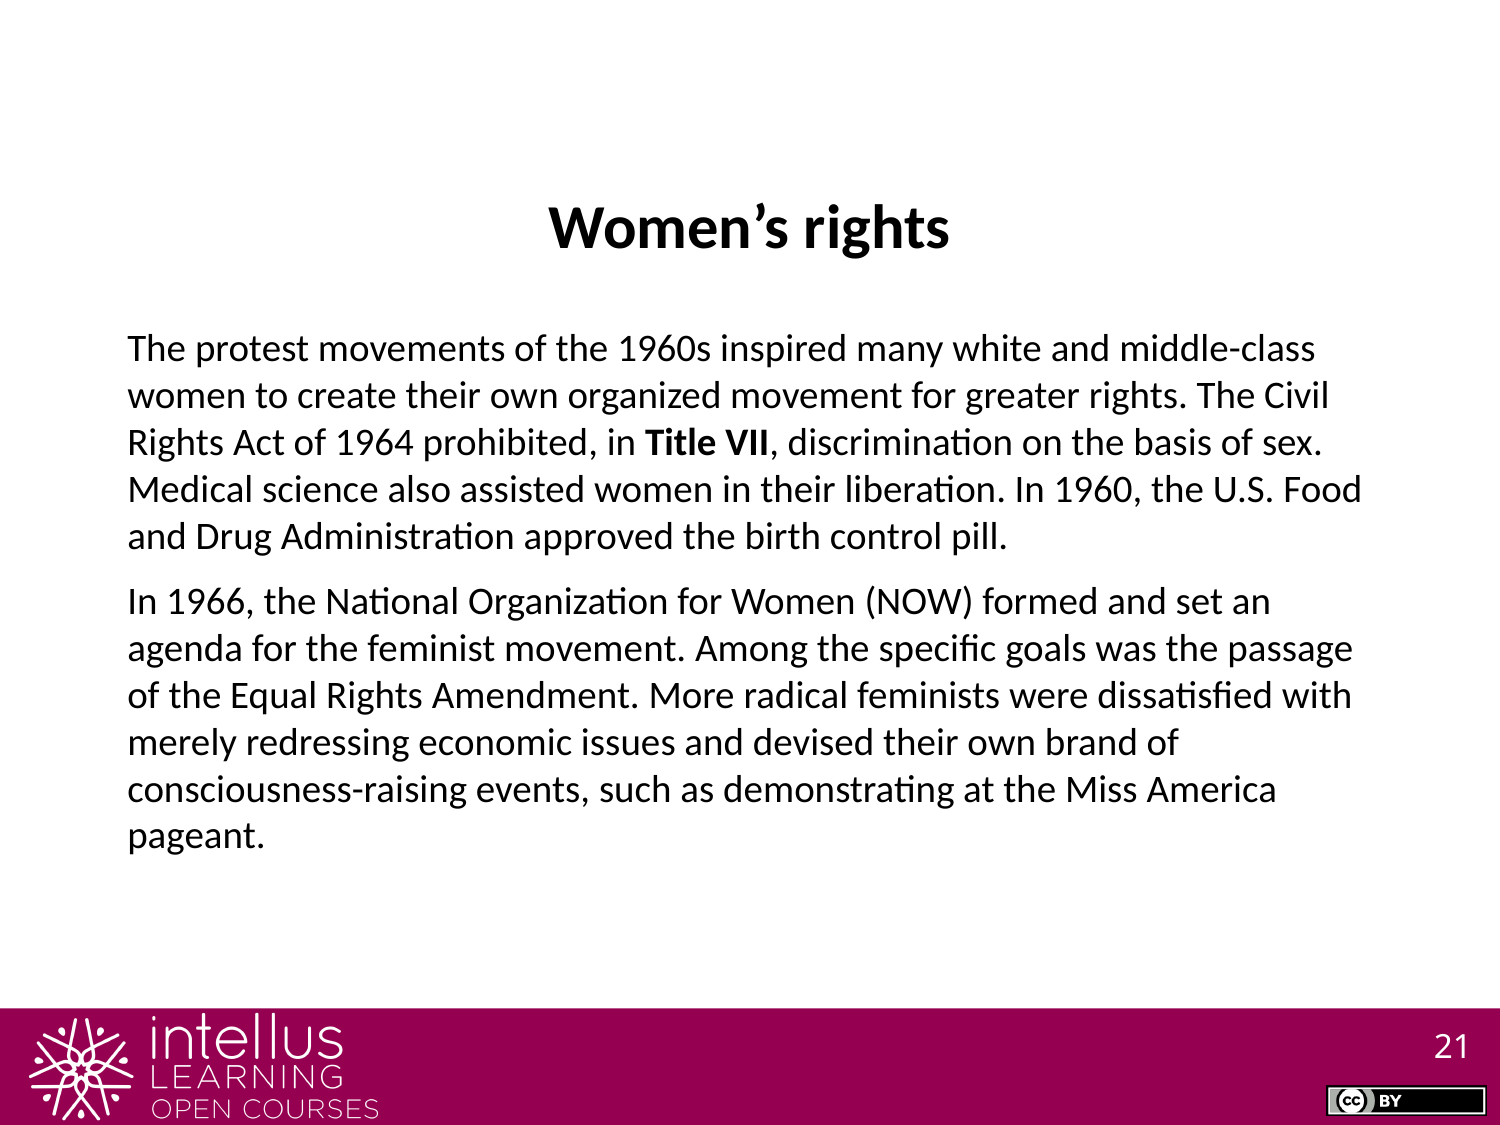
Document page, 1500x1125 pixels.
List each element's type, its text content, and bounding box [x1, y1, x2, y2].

text_box The protest movements of the 1960s inspired many white and middle-class women to create their own organized movement for greater rights. The Civil Rights Act of 1964 prohibited, in Title VII, discrimination on the basis of sex. Medical science also assisted women in their liberation. In 1960, the U.S. Food and Drug Administration approved the birth control pill. In 1966, the National Organization for Women (NOW) formed and set an agenda for the feminist movement. Among the specific goals was the passage of the Equal Rights Amendment. More radical feminists were dissatisfied with merely redressing economic issues and devised their own brand of consciousness-raising events, such as demonstrating at the Miss America pageant. [112, 315, 1401, 880]
picture [28, 1008, 379, 1125]
text_box Women’s rights [74, 153, 1425, 295]
slide_number 21 [1136, 1018, 1487, 1079]
picture [1326, 1085, 1487, 1116]
